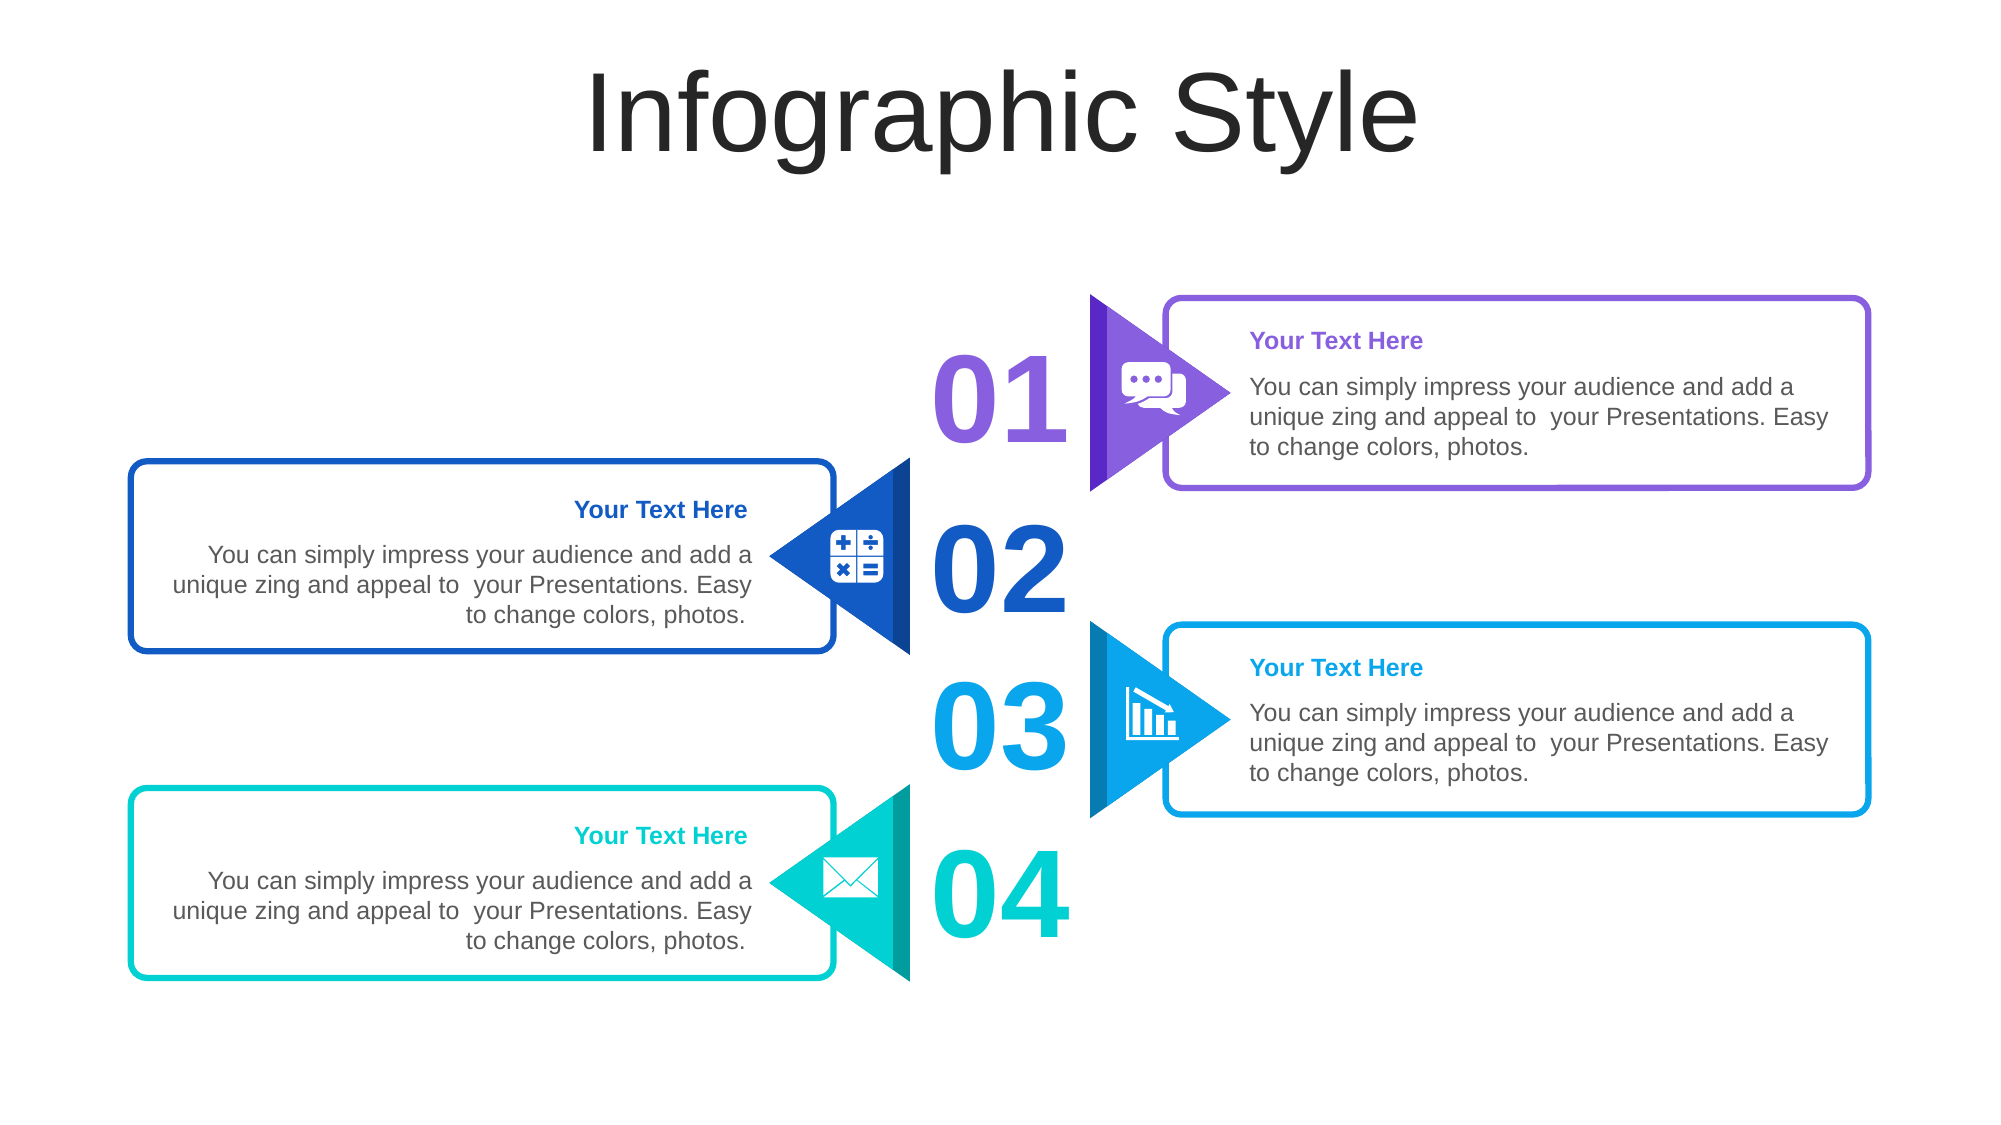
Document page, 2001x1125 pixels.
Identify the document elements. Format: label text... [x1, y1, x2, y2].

text_box 03 [914, 645, 1086, 802]
text_box 01 [914, 310, 1086, 476]
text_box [769, 784, 910, 982]
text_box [148, 486, 769, 638]
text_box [1090, 620, 1231, 819]
list Infographic Style [53, 55, 1952, 175]
text_box [1231, 623, 1870, 816]
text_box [148, 811, 769, 964]
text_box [1234, 317, 1855, 469]
text_box 04 [914, 805, 1086, 970]
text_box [1090, 294, 1231, 492]
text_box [1234, 643, 1855, 796]
text_box [129, 460, 769, 653]
text_box [129, 786, 769, 979]
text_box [769, 457, 910, 655]
text_box 02 [914, 479, 1086, 645]
text_box [1231, 296, 1870, 489]
